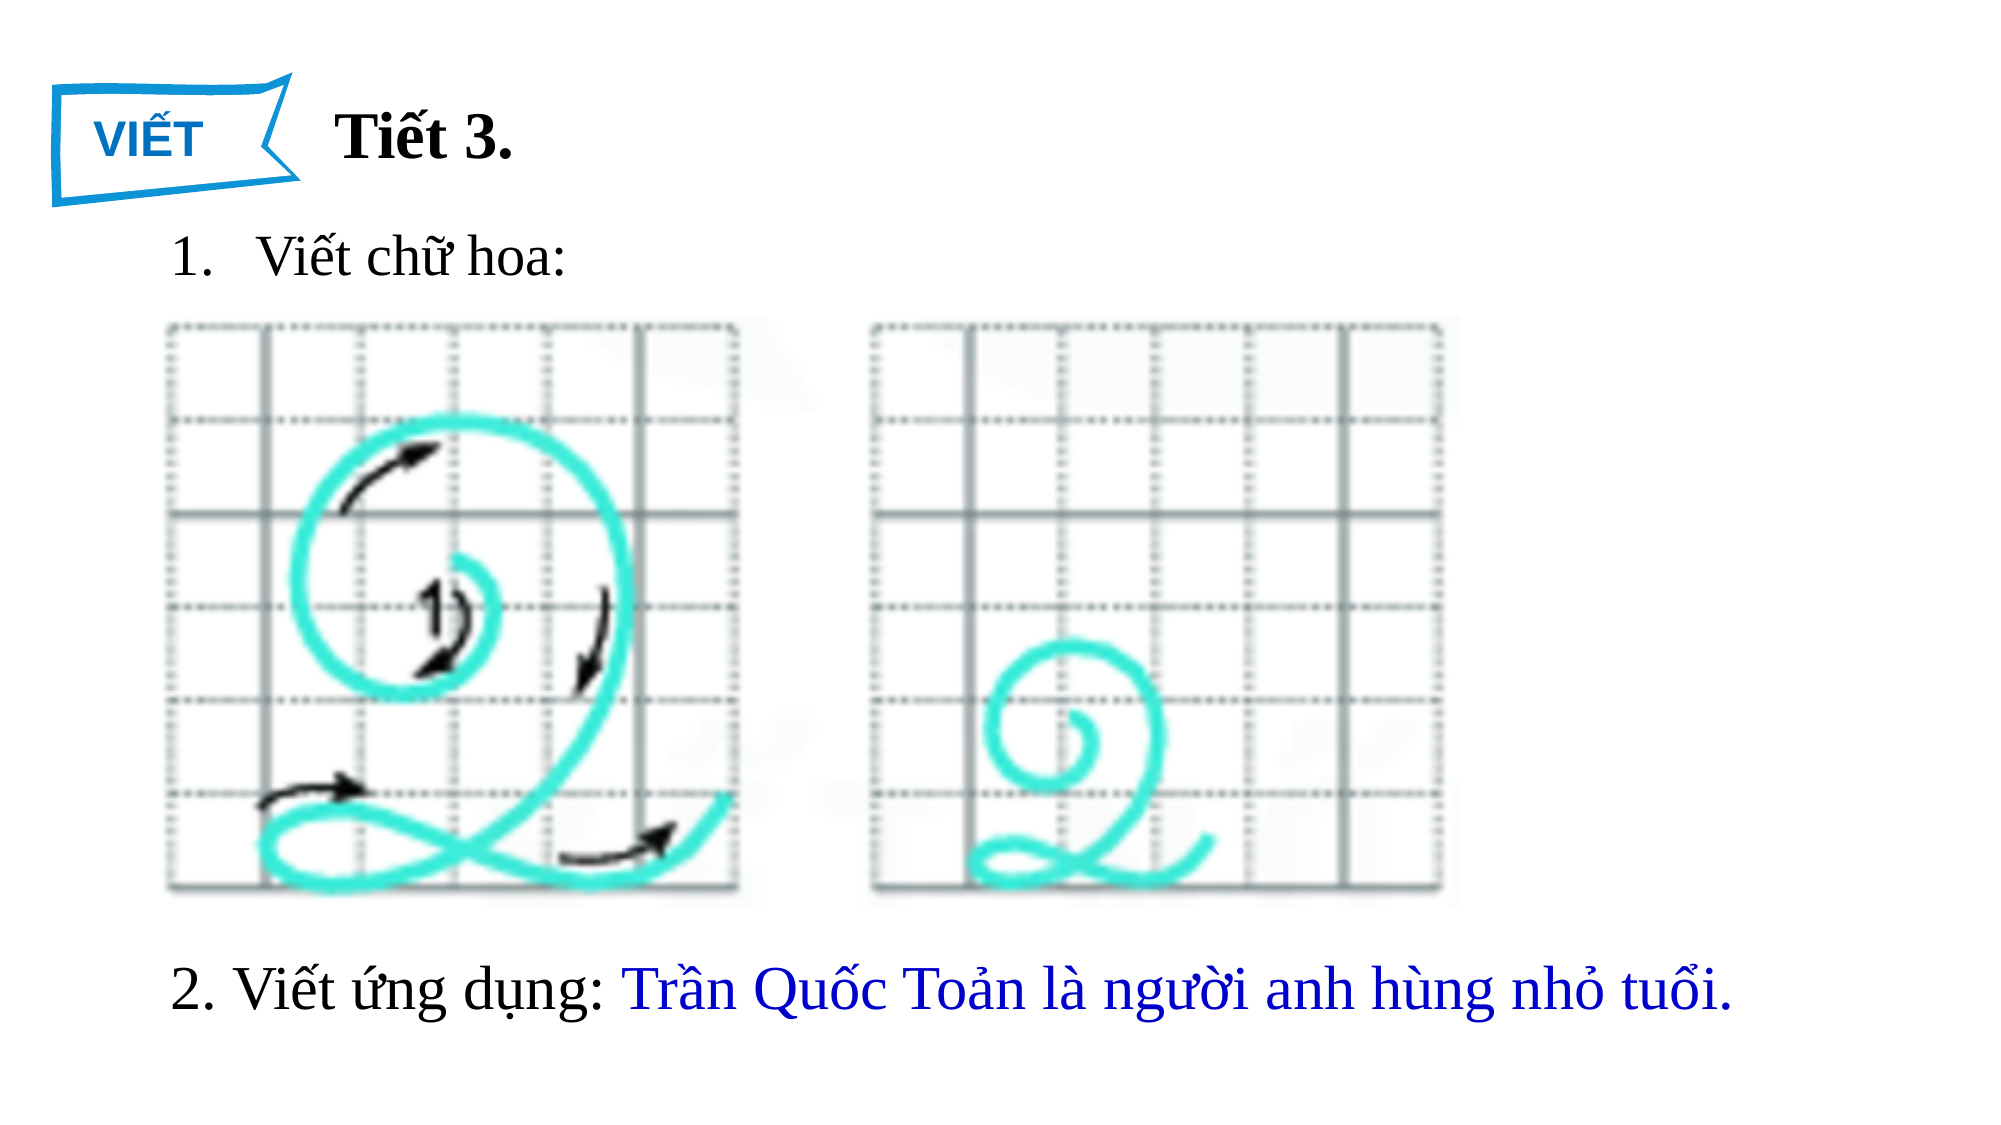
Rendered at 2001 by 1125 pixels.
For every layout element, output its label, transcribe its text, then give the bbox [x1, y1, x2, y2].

list Viết chữ hoa: [155, 217, 1881, 932]
text_box 2. Viết ứng dụng: Trần Quốc Toản là người anh hùng nhỏ tuổi. [155, 939, 1899, 1030]
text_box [50, 72, 301, 208]
picture [155, 315, 1464, 907]
text_box Tiết 3. [319, 84, 545, 180]
